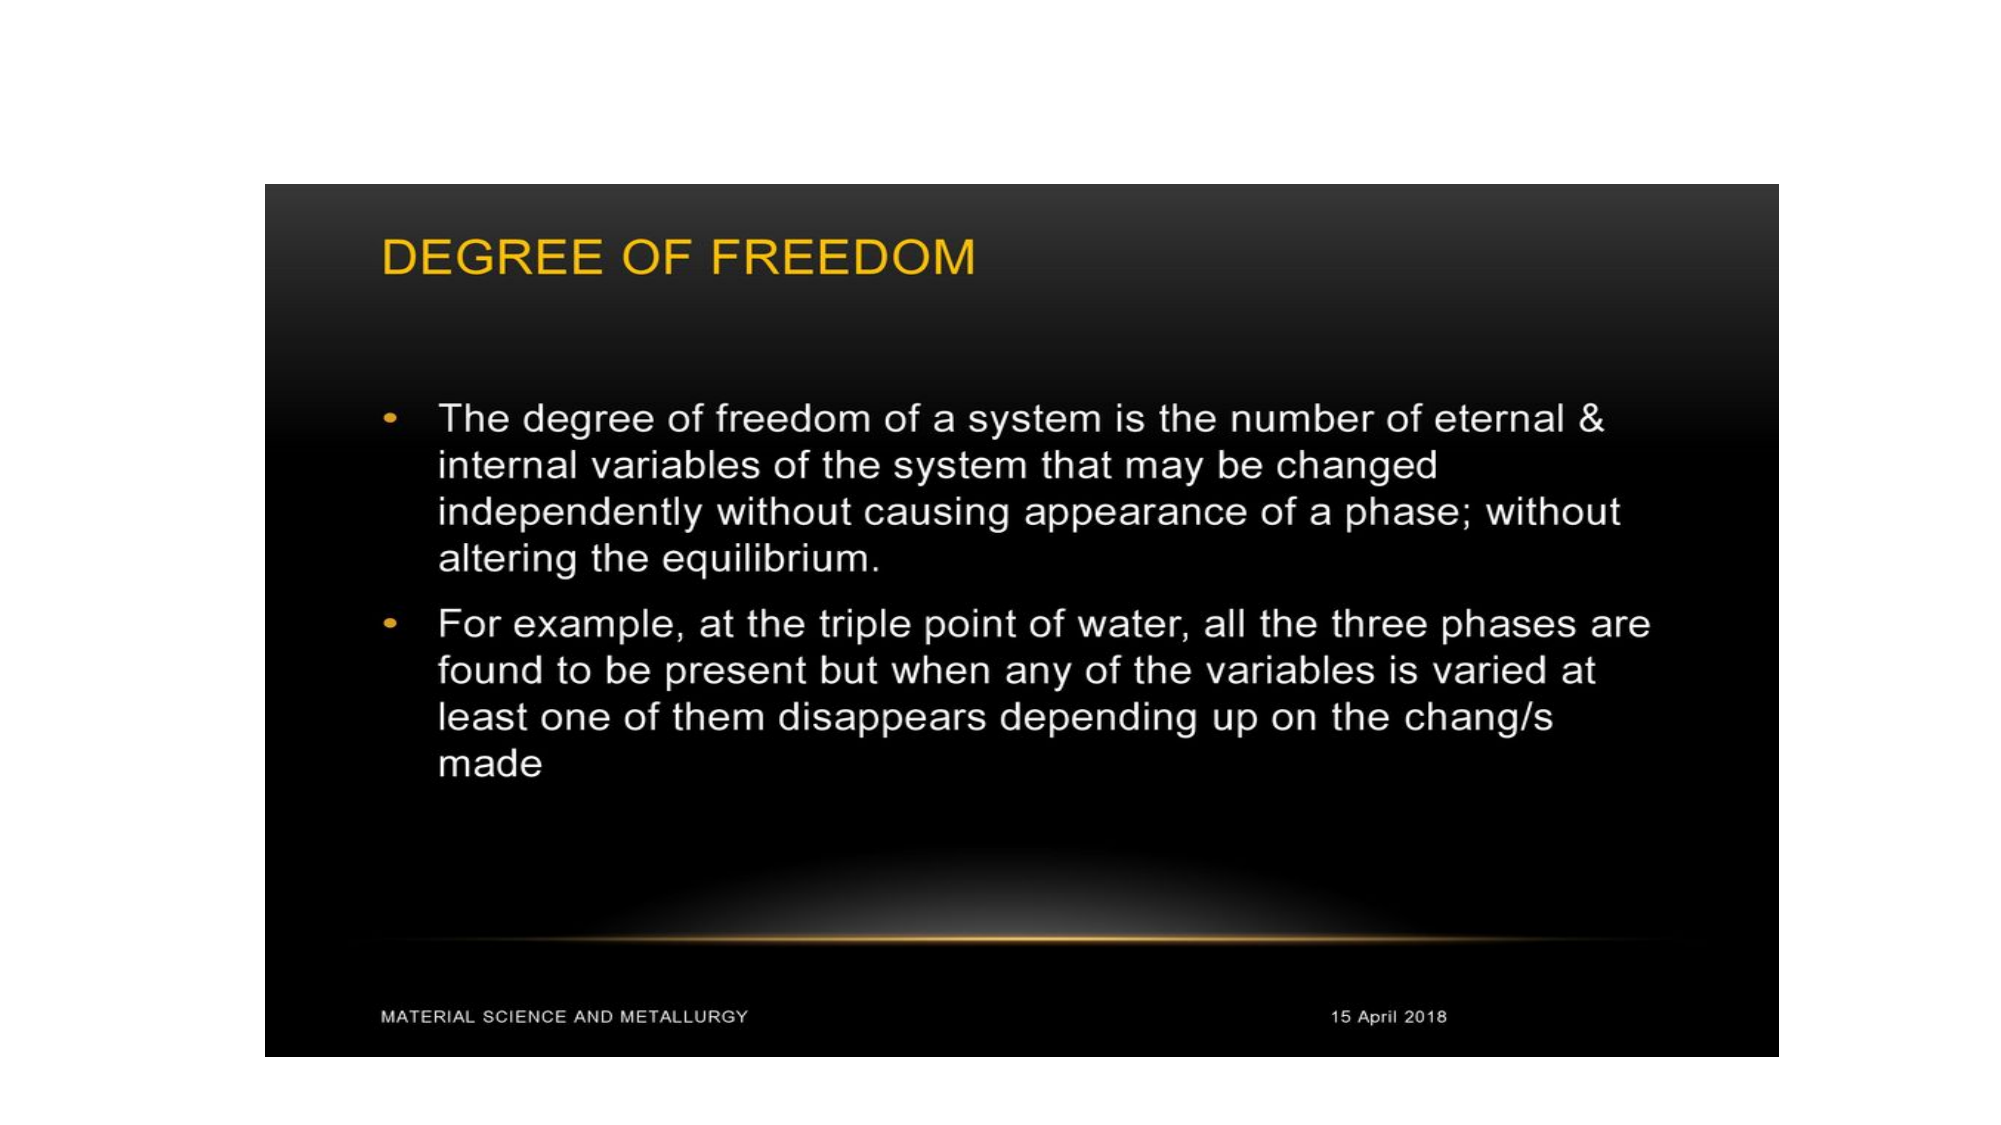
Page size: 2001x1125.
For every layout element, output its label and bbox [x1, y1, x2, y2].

list [265, 184, 1779, 1057]
